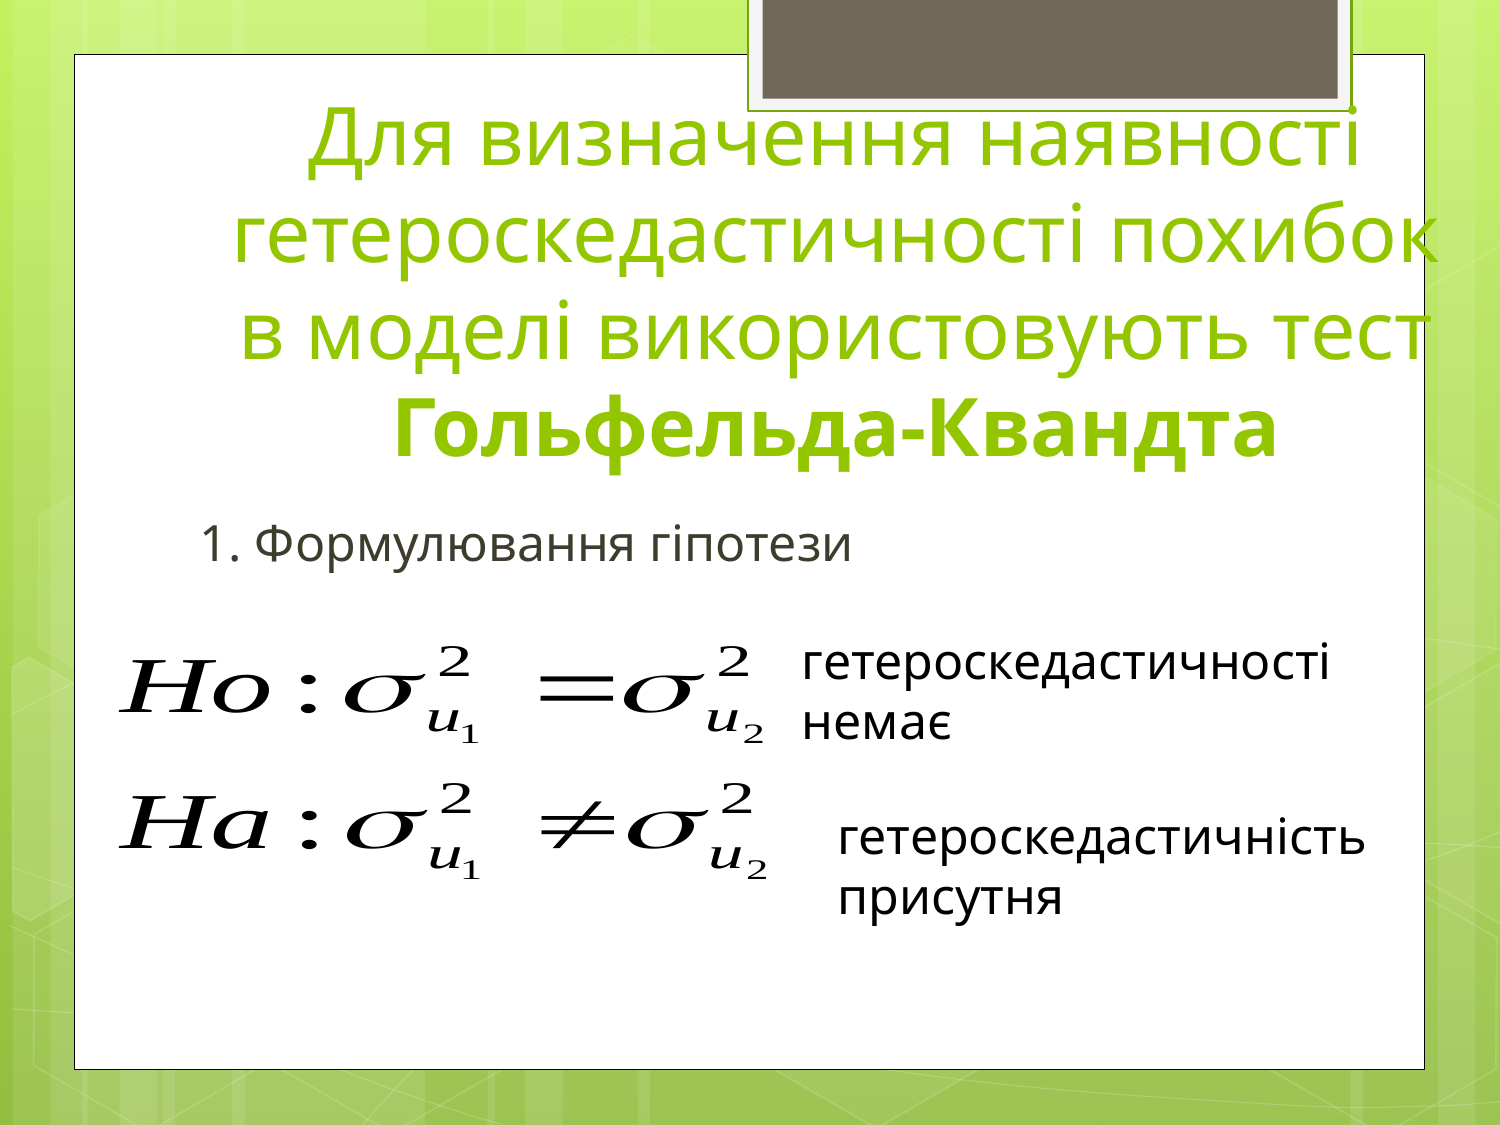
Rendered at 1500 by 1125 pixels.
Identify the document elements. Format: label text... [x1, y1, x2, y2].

title Для визначення наявності гетероскедастичності похибок в моделі використовують тест Гольфельда-Квандта [206, 45, 1466, 480]
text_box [100, 627, 791, 758]
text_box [100, 763, 799, 895]
list 1. Формулювання гіпотези [171, 503, 1442, 610]
text_box гетероскедастичності немає [773, 622, 1424, 764]
text_box гетероскедастичність присутня [809, 796, 1459, 939]
